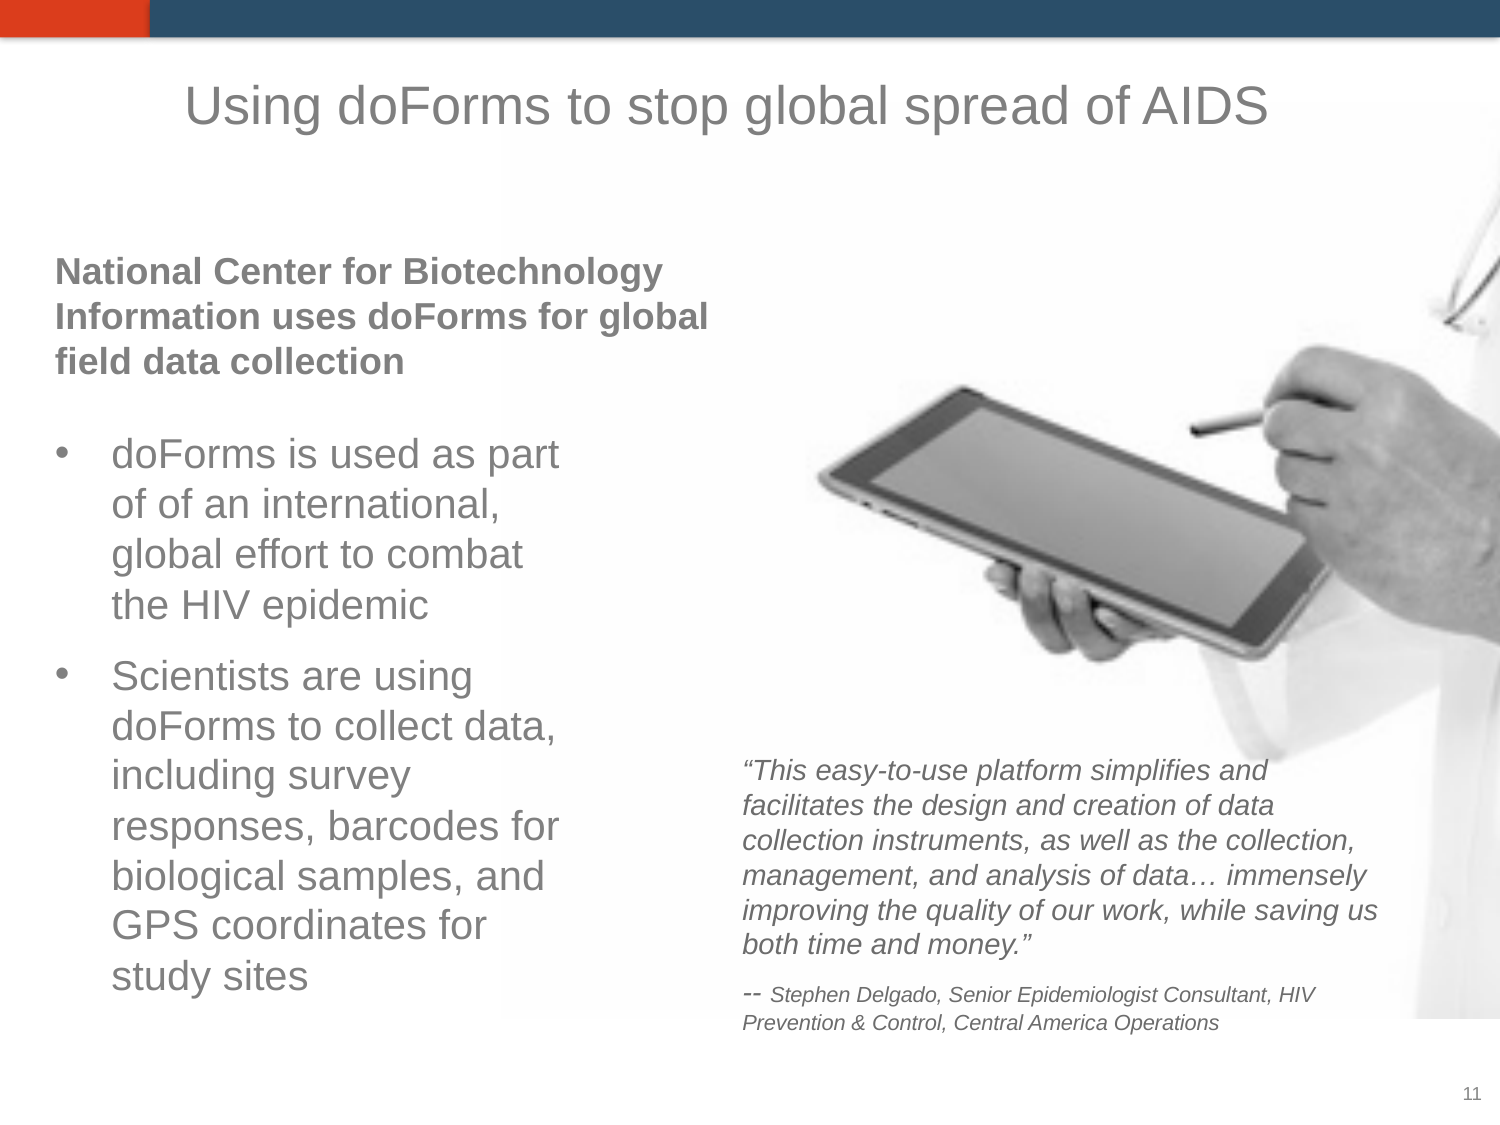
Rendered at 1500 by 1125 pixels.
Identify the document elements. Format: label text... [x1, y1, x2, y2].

title Using doForms to stop global spread of AIDS [91, 70, 1364, 136]
picture [501, 102, 1500, 1019]
text_box National Center for Biotechnology Information uses doForms for global field data collection [40, 239, 496, 390]
text_box doForms is used as part of of an international, global effort to combat the HIV epidemic Scientists are using doForms to collect data, including survey responses, barcodes for biological samples, and GPS coordinates for study sites [40, 419, 496, 882]
text_box “This easy-to-use platform simplifies and facilitates the design and creation of data collection instruments, as well as the collection, management, and analysis of data… immensely improving the quality of our work, while saving us both time and money.” -- Stephen Delgado, Senior Epidemiologist Consultant, HIV Prevention & Control, Central America Operations [727, 1027, 1398, 1042]
